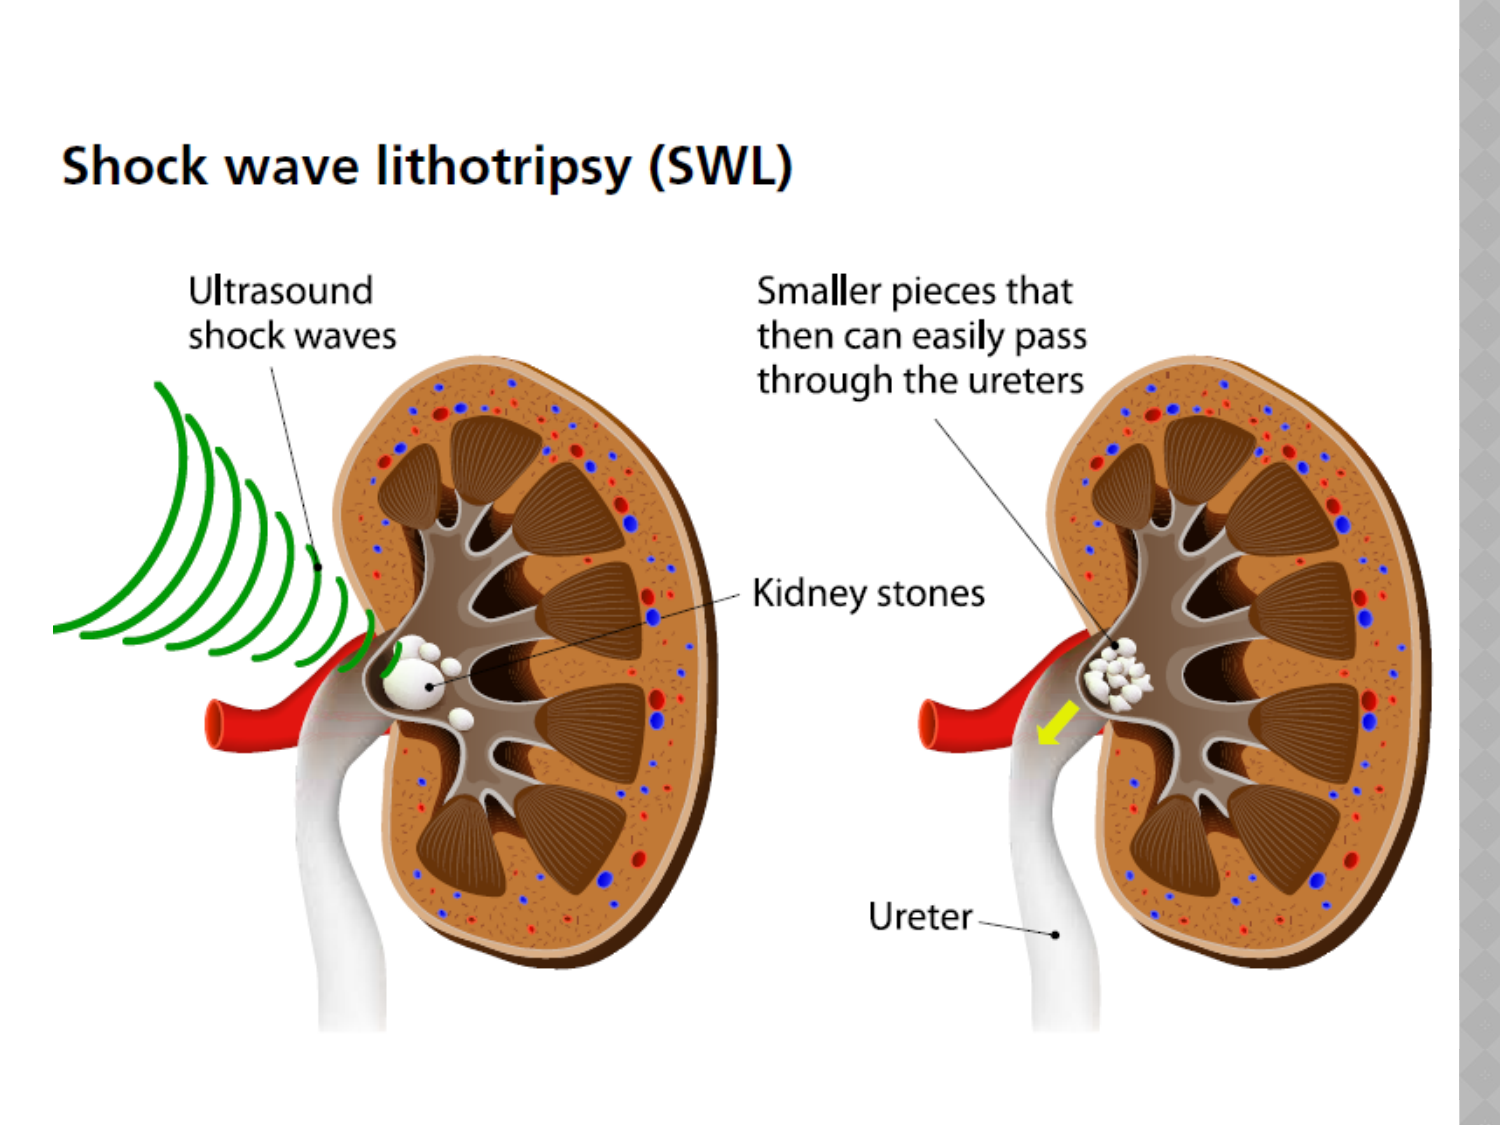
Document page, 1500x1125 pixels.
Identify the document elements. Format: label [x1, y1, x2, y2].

picture [52, 120, 1446, 1037]
